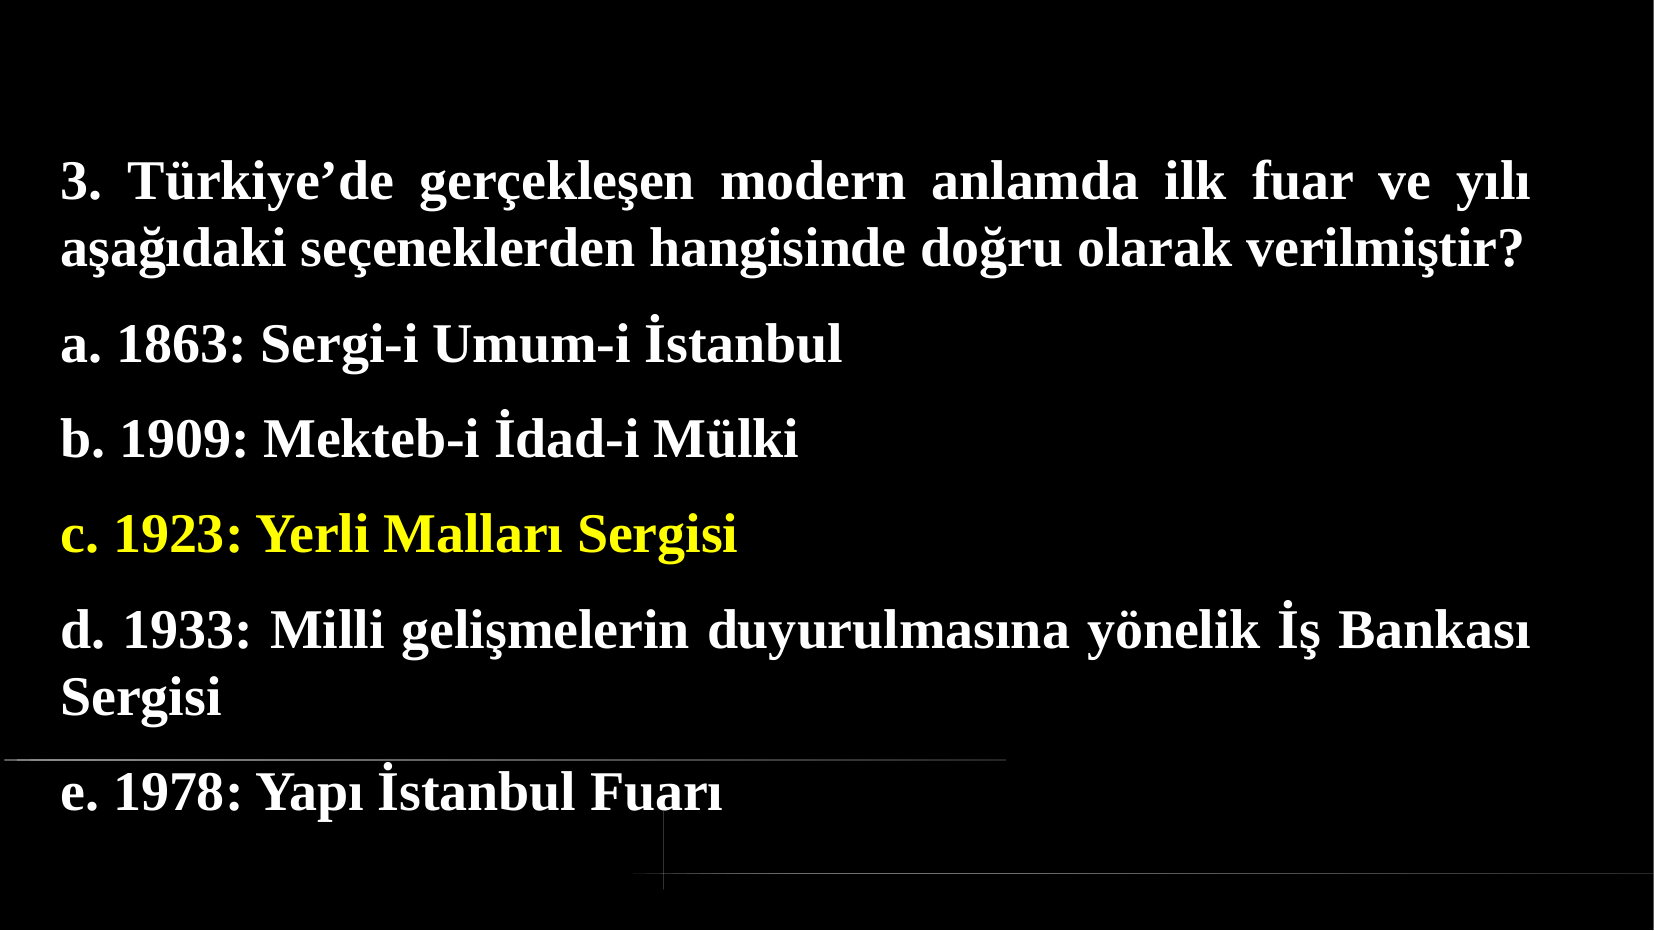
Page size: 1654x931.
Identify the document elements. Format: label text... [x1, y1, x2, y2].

list 3. Türkiye’de gerçekleşen modern anlamda ilk fuar ve yılı aşağıdaki seçeneklerden hangisinde doğru olarak verilmiştir? a. 1863: Sergi-i Umum-i İstanbul b. 1909: Mekteb-i İdad-i Mülki c. 1923: Yerli Malları Sergisi d. 1933: Milli gelişmelerin duyurulmasına yönelik İş Bankası Sergisi e. 1978: Yapı İstanbul Fuarı [60, 48, 1532, 865]
